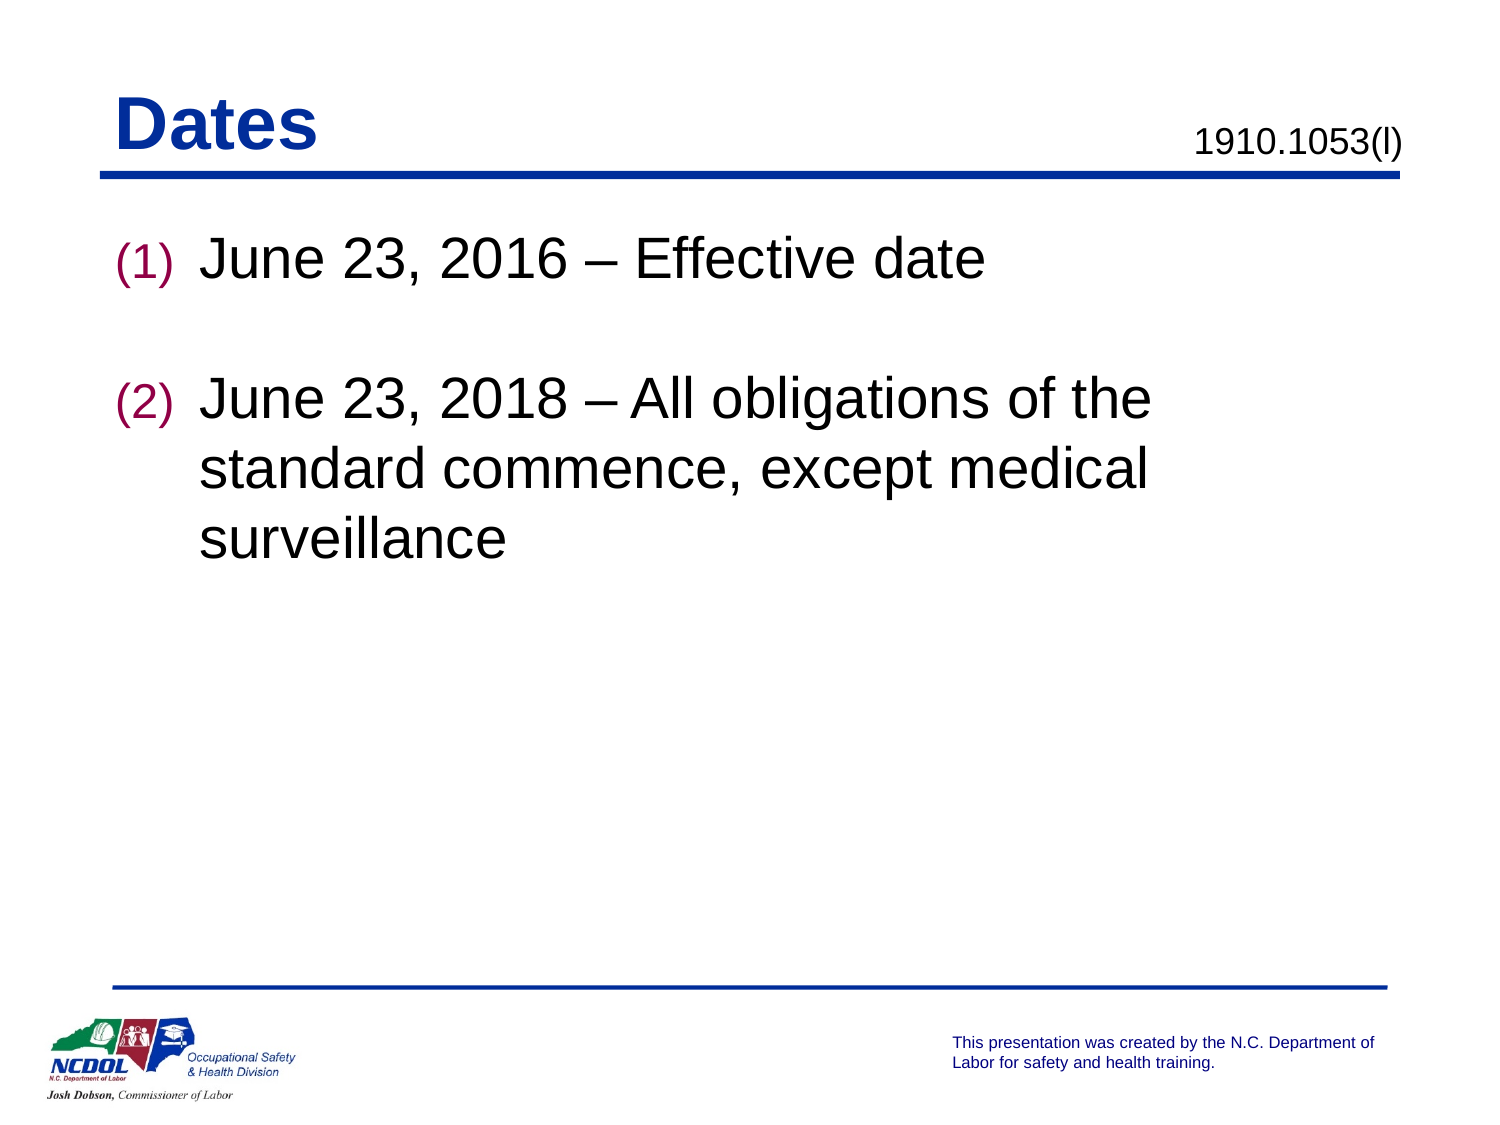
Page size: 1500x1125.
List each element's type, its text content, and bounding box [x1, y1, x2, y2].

list June 23, 2016 – Effective date June 23, 2018 – All obligations of the standard commence, except medical surveillance [99, 212, 1379, 957]
text_box 1910.1053(l) [987, 109, 1419, 170]
picture [37, 1002, 304, 1125]
title Dates [99, 66, 1379, 172]
